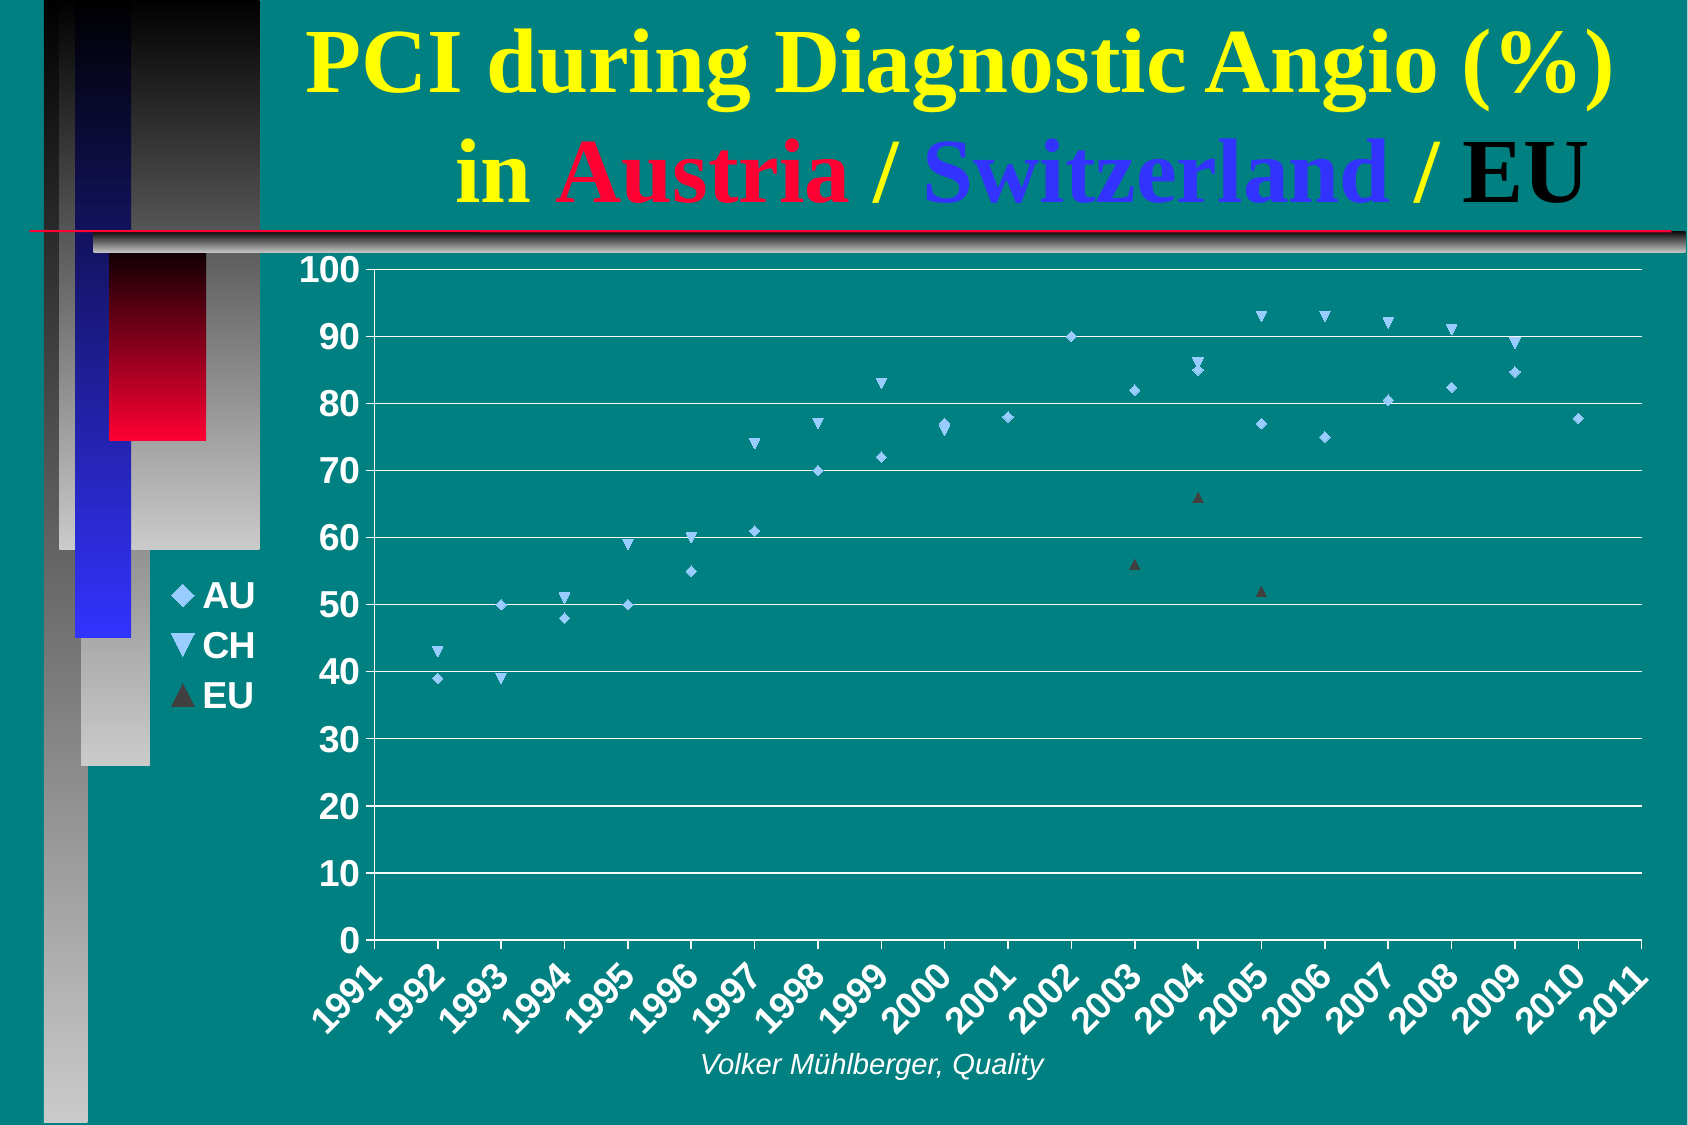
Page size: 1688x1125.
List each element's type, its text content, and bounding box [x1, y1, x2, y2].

title PCI during Diagnostic Angio (%) in Austria / Switzerland / EU [140, 37, 1636, 229]
footer Volker Mühlberger, Quality [604, 1067, 1140, 1101]
chart [146, 231, 1688, 1059]
